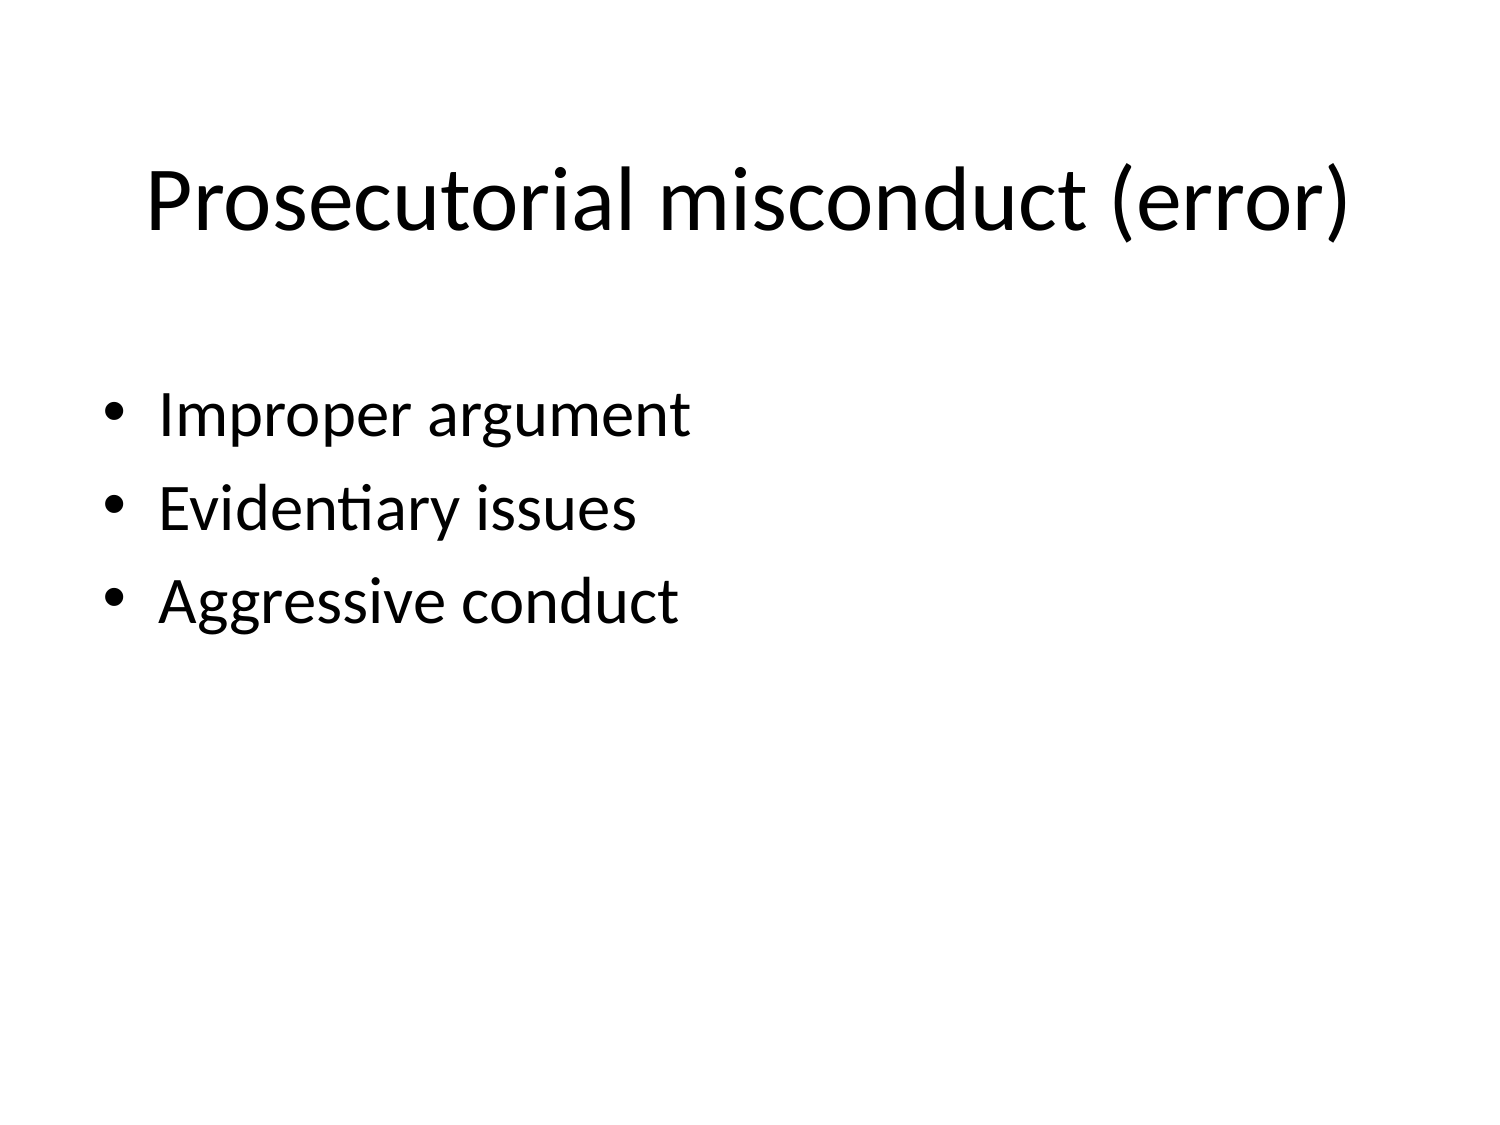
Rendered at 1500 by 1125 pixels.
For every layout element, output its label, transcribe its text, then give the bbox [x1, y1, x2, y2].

list Improper argument Evidentiary issues Aggressive conduct [87, 362, 1438, 1105]
title Prosecutorial misconduct (error) [75, 99, 1425, 288]
